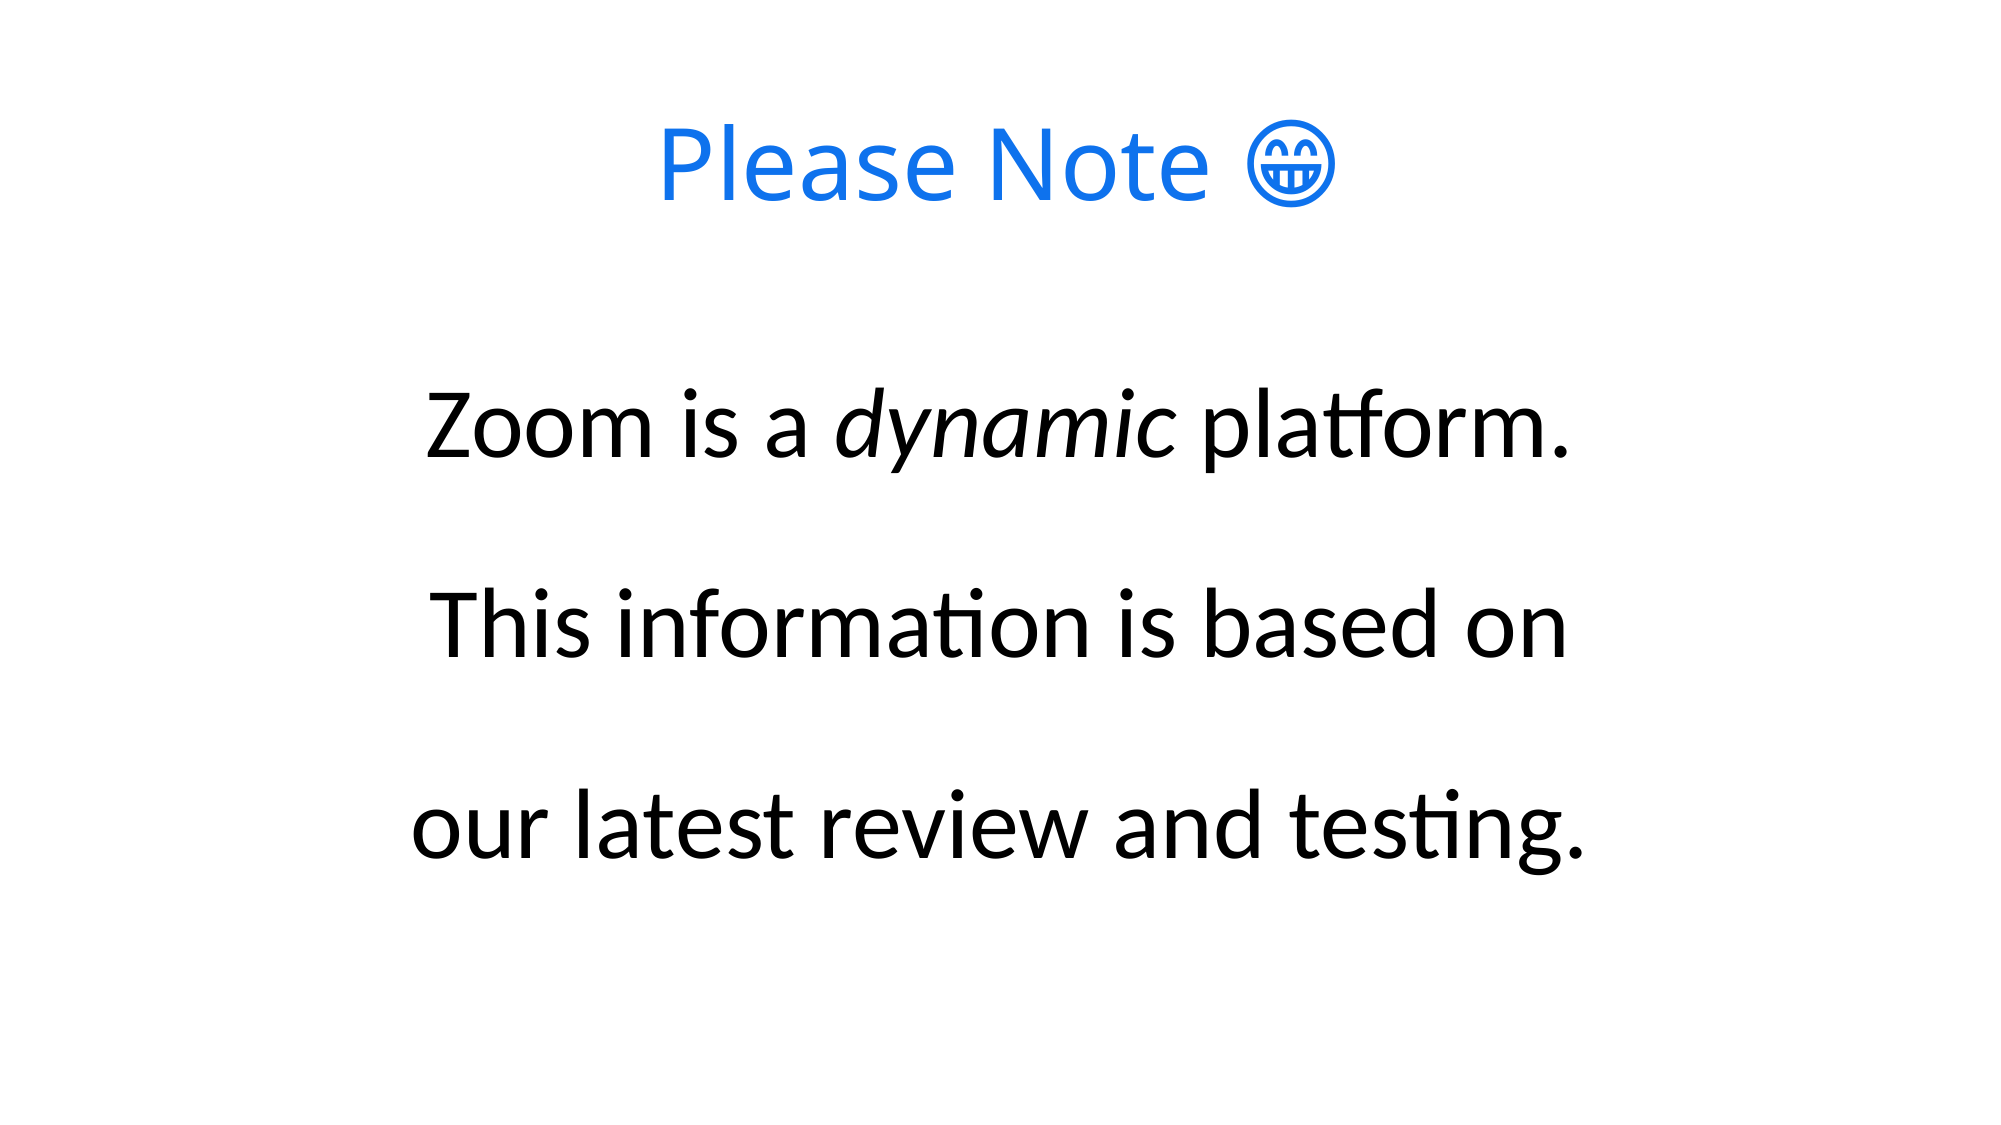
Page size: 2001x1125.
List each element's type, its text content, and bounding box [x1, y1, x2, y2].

title Please Note 😁 [137, 59, 1863, 278]
list Zoom is a dynamic platform. This information is based on our latest review and testing. [137, 289, 1863, 1004]
